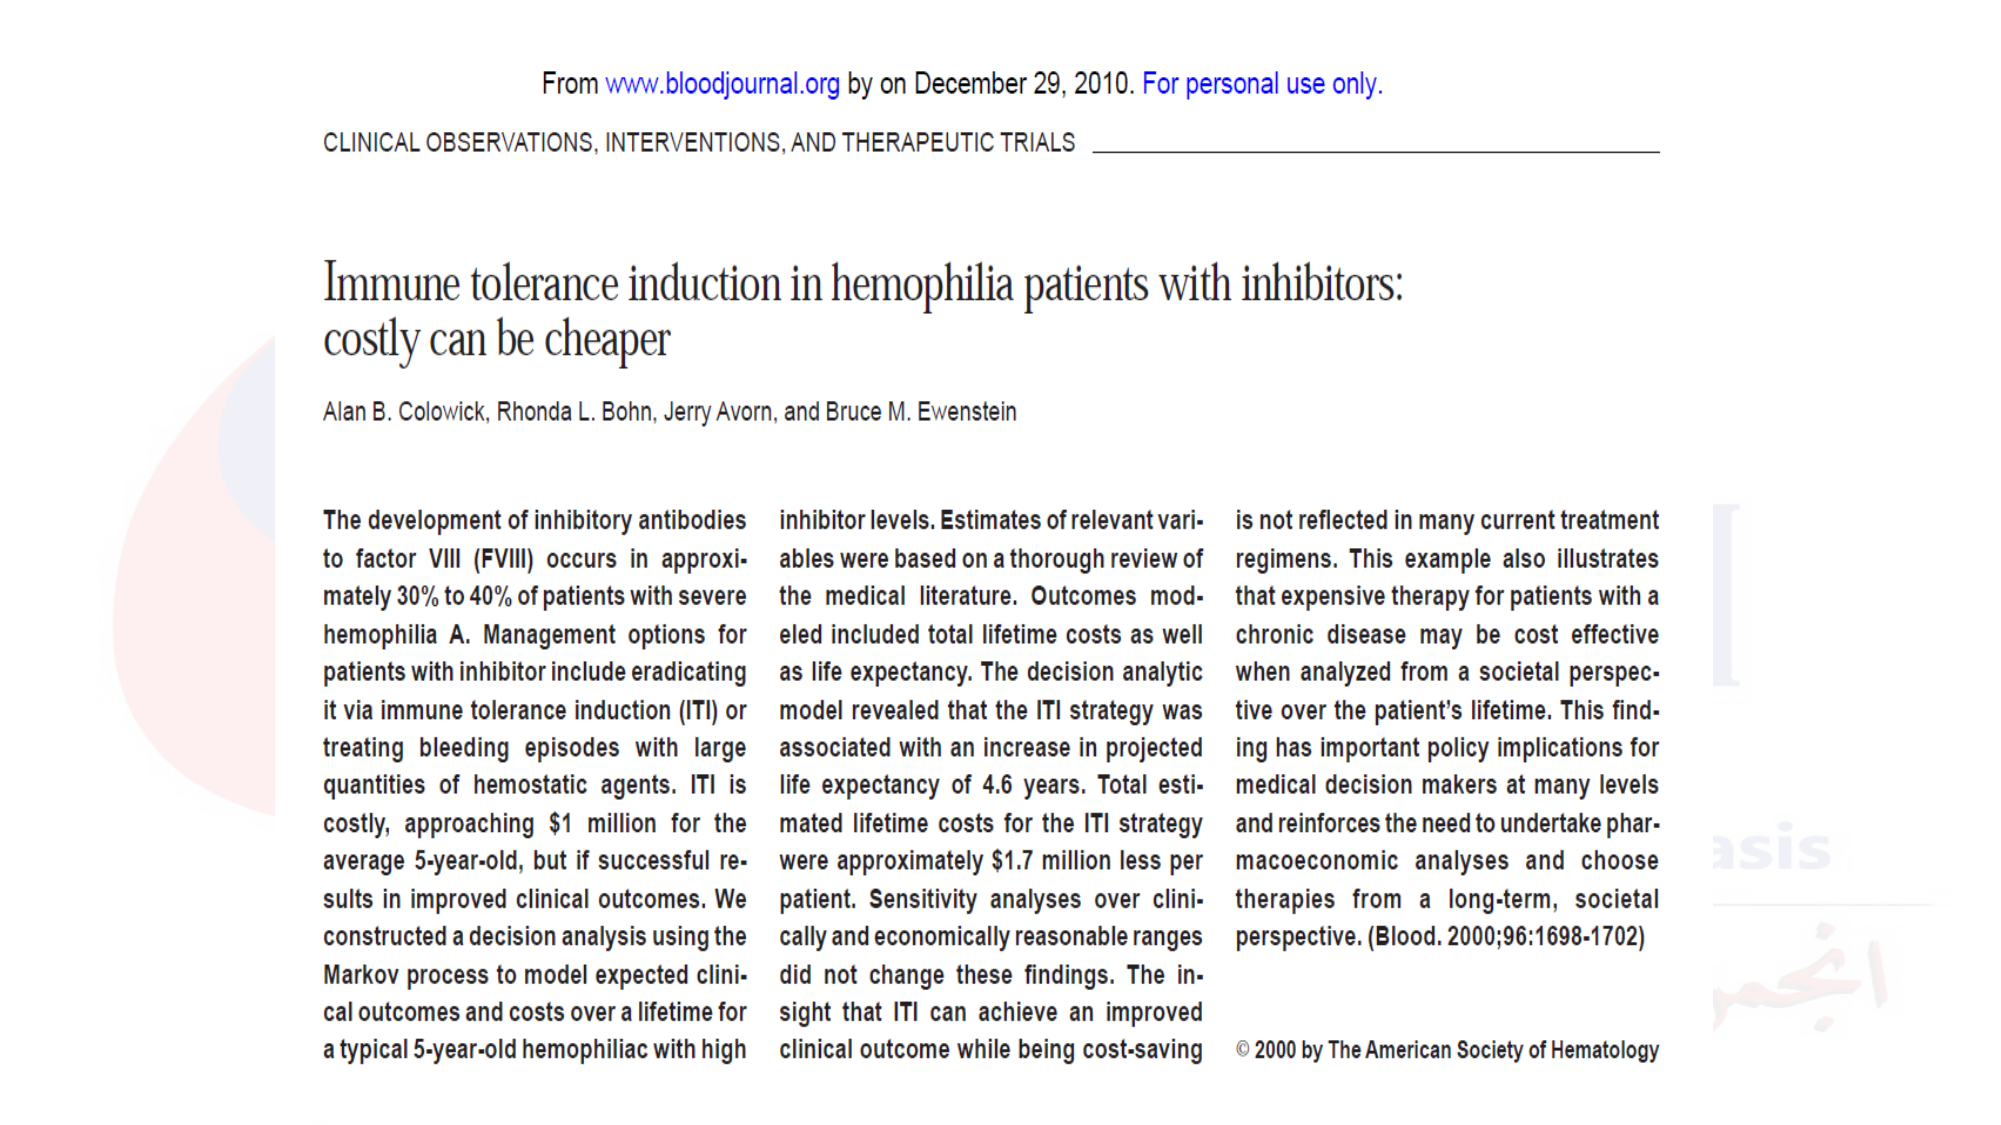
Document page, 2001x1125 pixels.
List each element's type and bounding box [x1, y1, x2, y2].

list [274, 24, 1713, 1097]
